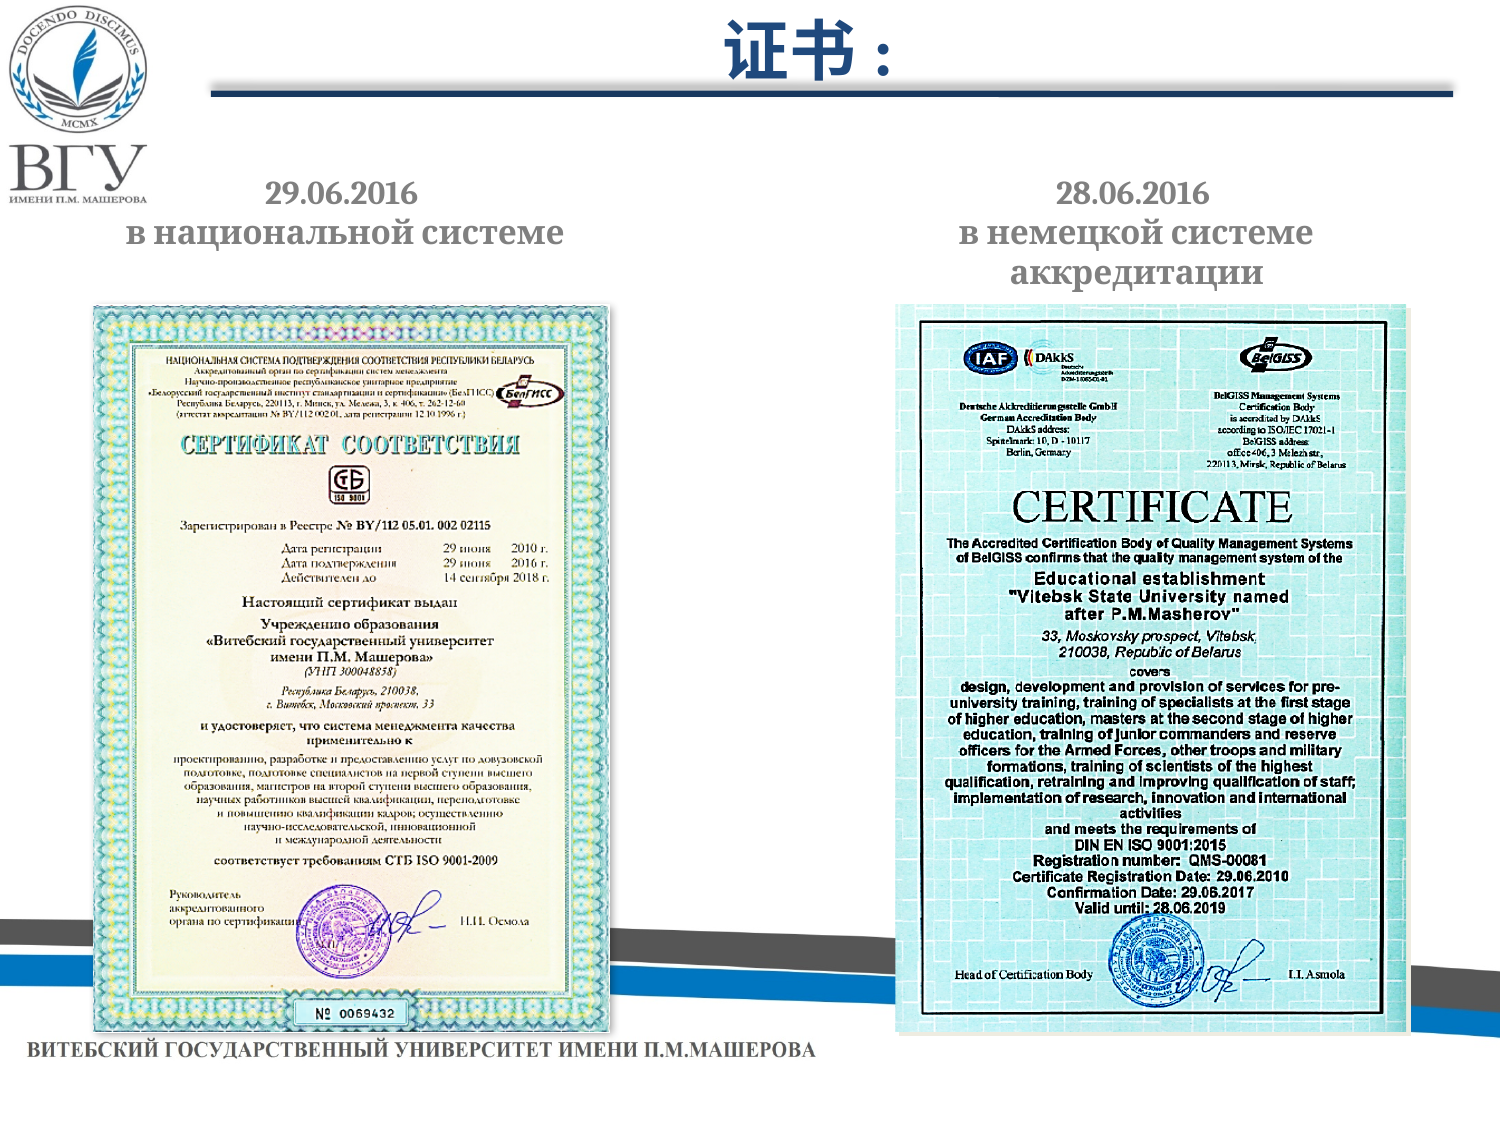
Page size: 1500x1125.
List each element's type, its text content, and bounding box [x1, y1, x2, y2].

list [93, 304, 610, 1033]
text_box 证书: [157, 23, 1465, 95]
picture [0, 0, 1500, 1125]
text_box 28.06.2016 в немецкой системе аккредитации [820, 163, 1454, 339]
text_box 29.06.2016 в национальной системе [81, 163, 610, 259]
